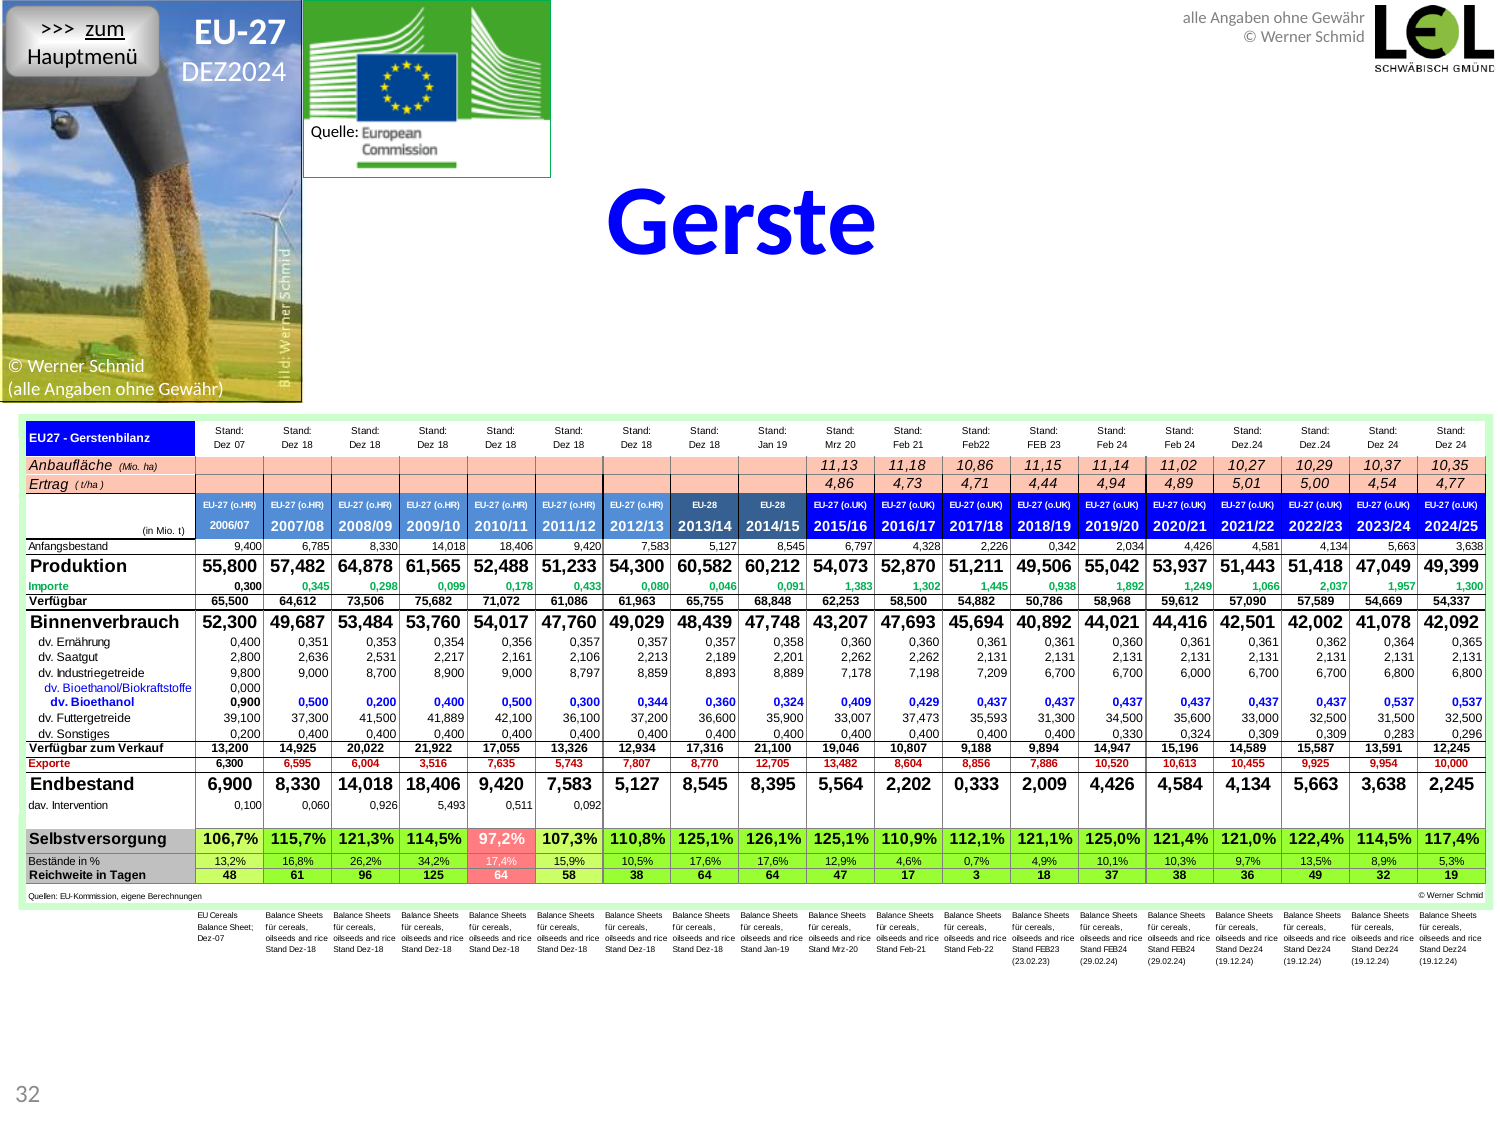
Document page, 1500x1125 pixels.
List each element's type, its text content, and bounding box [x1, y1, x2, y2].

picture [1375, 5, 1495, 72]
slide_number 32 [0, 1062, 350, 1123]
picture [0, 0, 301, 401]
text_box Gerste [592, 147, 893, 283]
picture [17, 413, 1495, 983]
picture [304, 1, 550, 177]
picture [0, 0, 305, 403]
text_box >>> zum Hauptmenü [3, 3, 162, 79]
